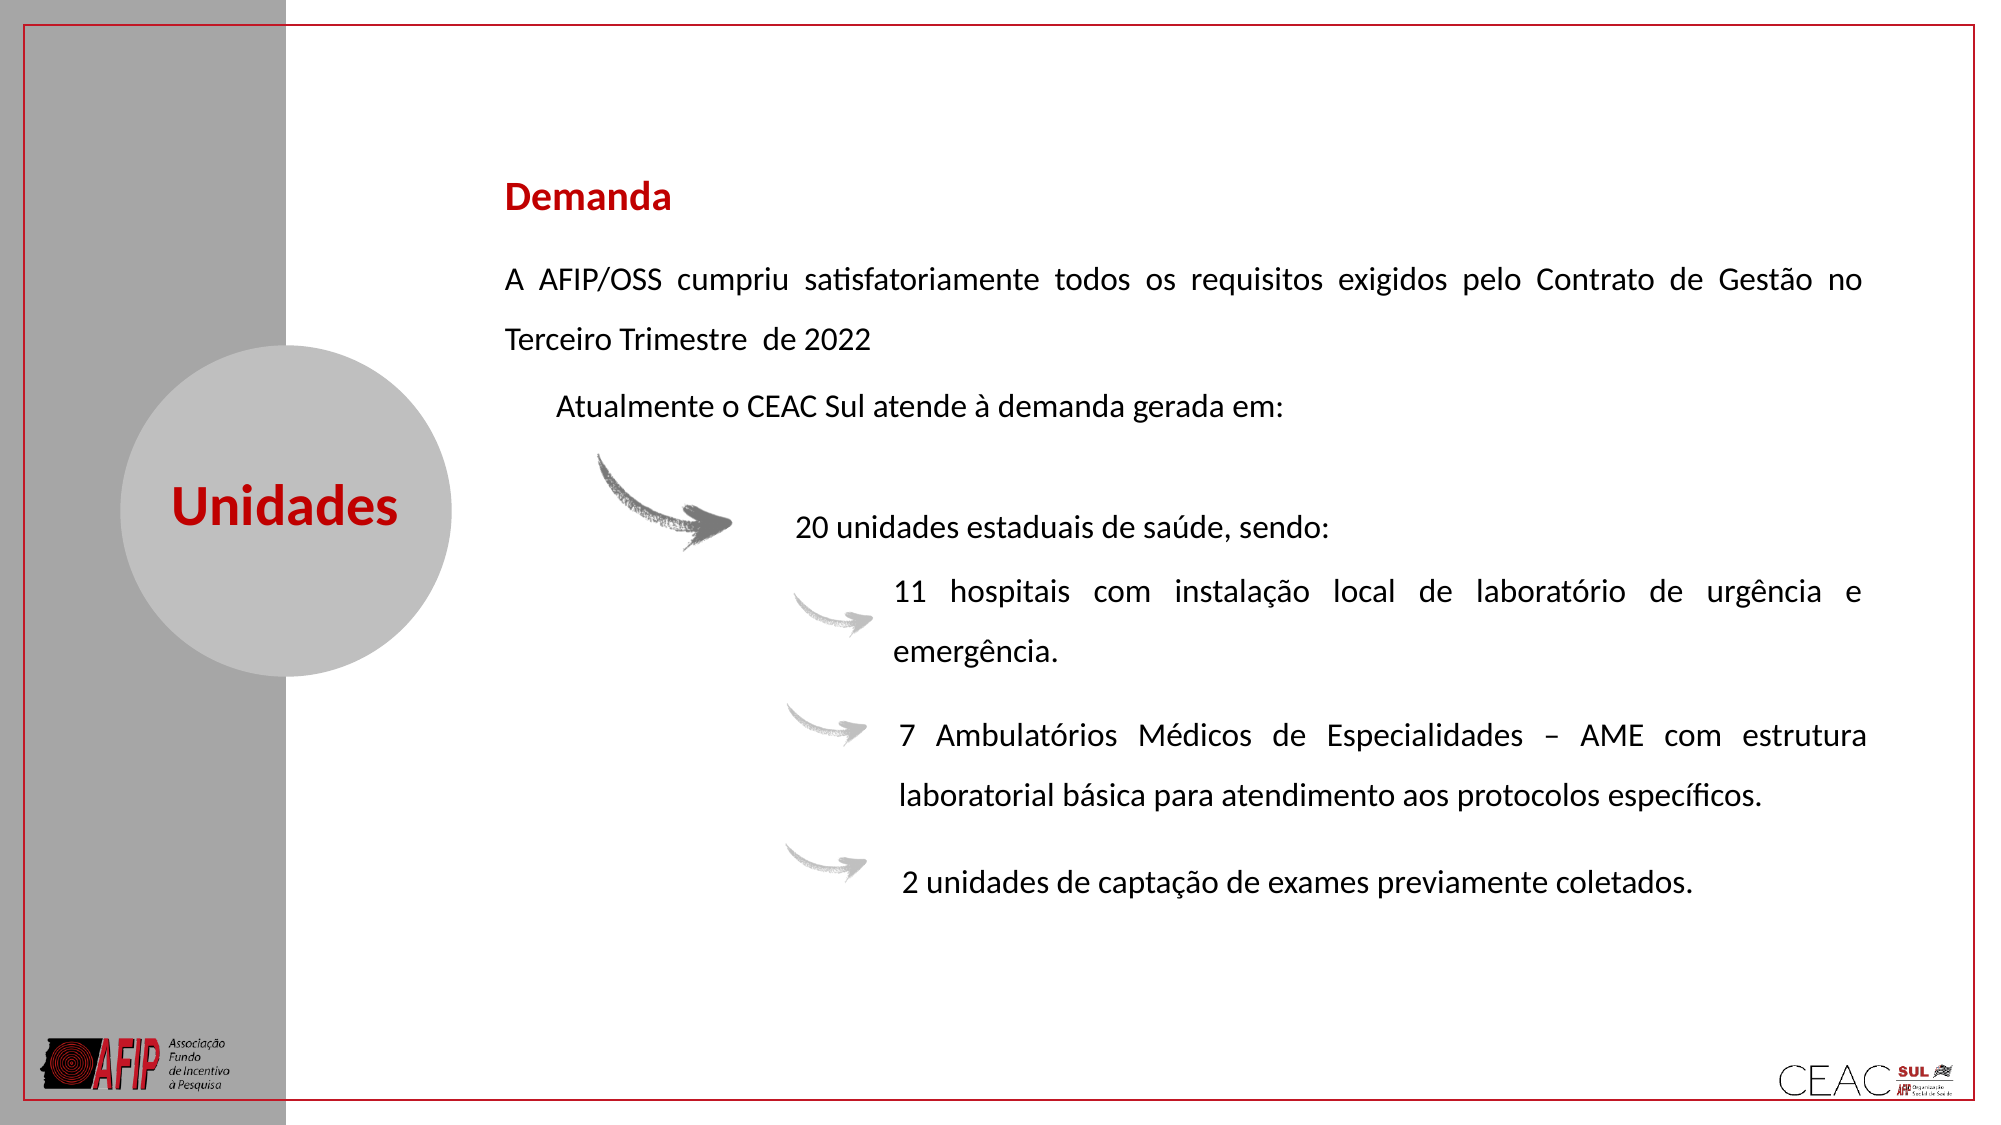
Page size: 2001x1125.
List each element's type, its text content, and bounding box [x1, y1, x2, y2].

text_box 2 unidades de captação de exames previamente coletados. [879, 833, 1880, 908]
text_box [23, 24, 1975, 1101]
picture [789, 693, 863, 740]
picture [595, 448, 729, 534]
picture [788, 830, 862, 877]
picture [1775, 1101, 1958, 1105]
text_box 20 unidades estaduais de saúde, sendo: [780, 477, 1346, 553]
picture [24, 1025, 242, 1101]
text_box 7 Ambulatórios Médicos de Especialidades – AME com estrutura laboratorial básica para atendimento aos protocolos específicos. [884, 686, 1884, 821]
text_box [0, 0, 287, 1125]
picture [795, 583, 869, 631]
text_box 11 hospitais com instalação local de laboratório de urgência e emergência. [878, 541, 1879, 677]
text_box Atualmente o CEAC Sul atende à demanda gerada em: [541, 357, 1301, 432]
